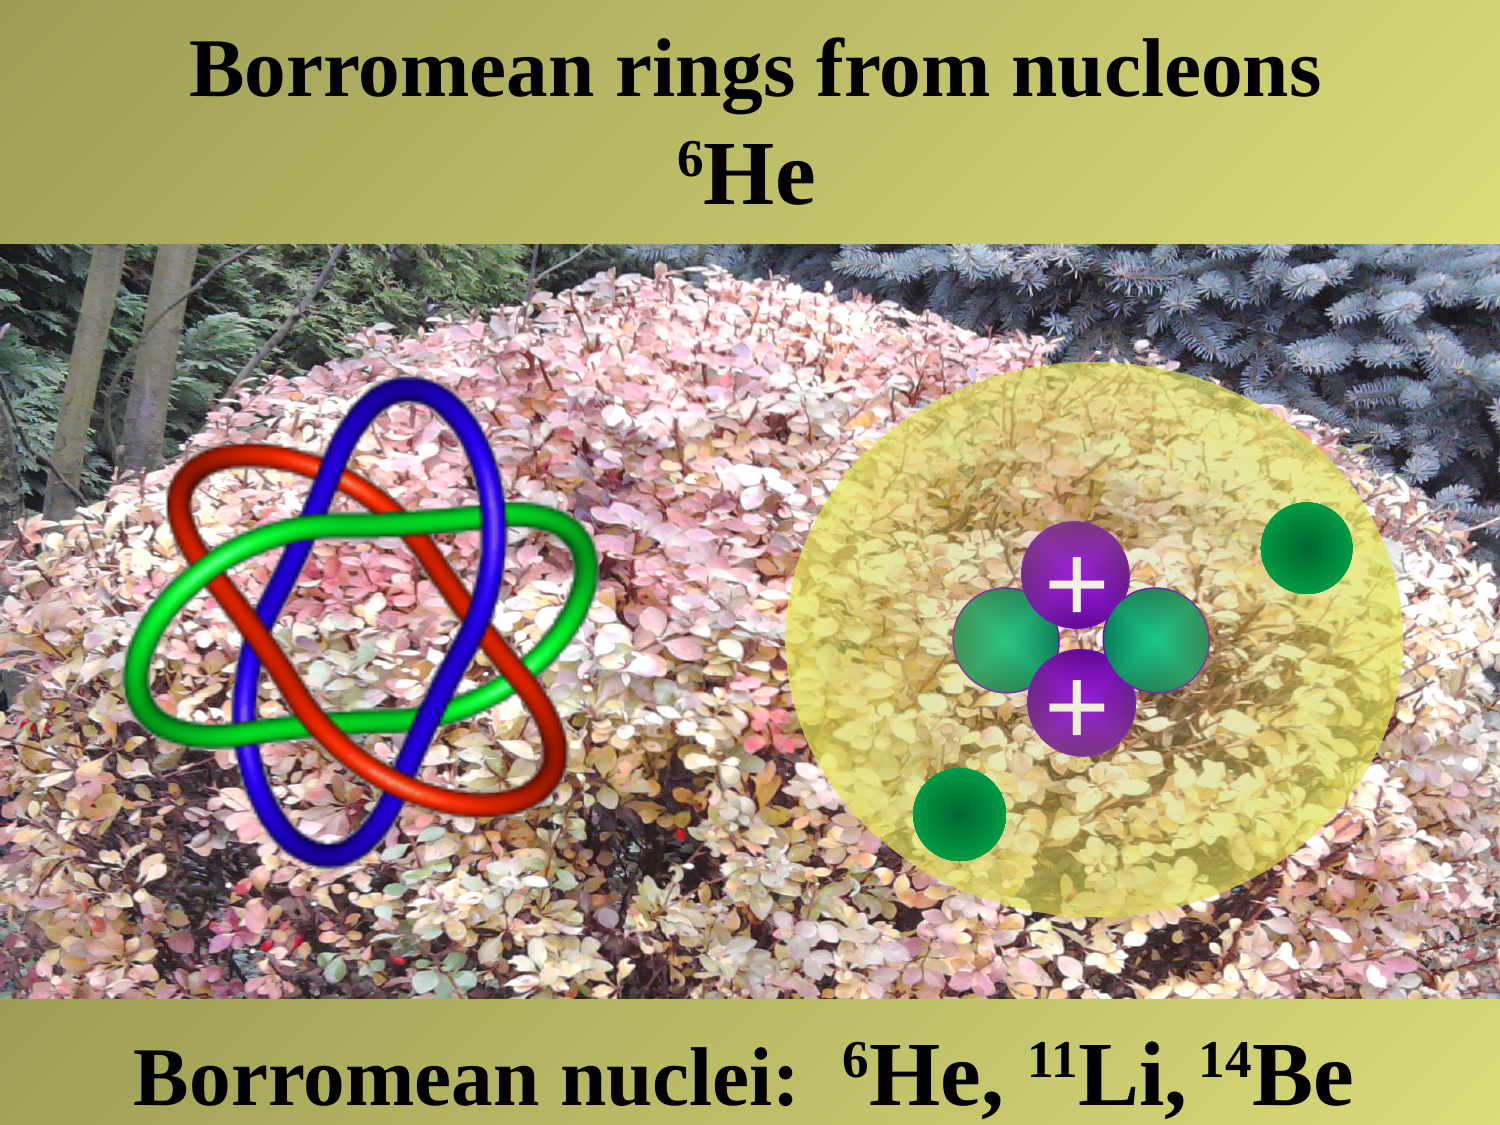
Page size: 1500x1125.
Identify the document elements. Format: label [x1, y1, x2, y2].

picture [0, 0, 1500, 1125]
text_box [952, 501, 1210, 756]
